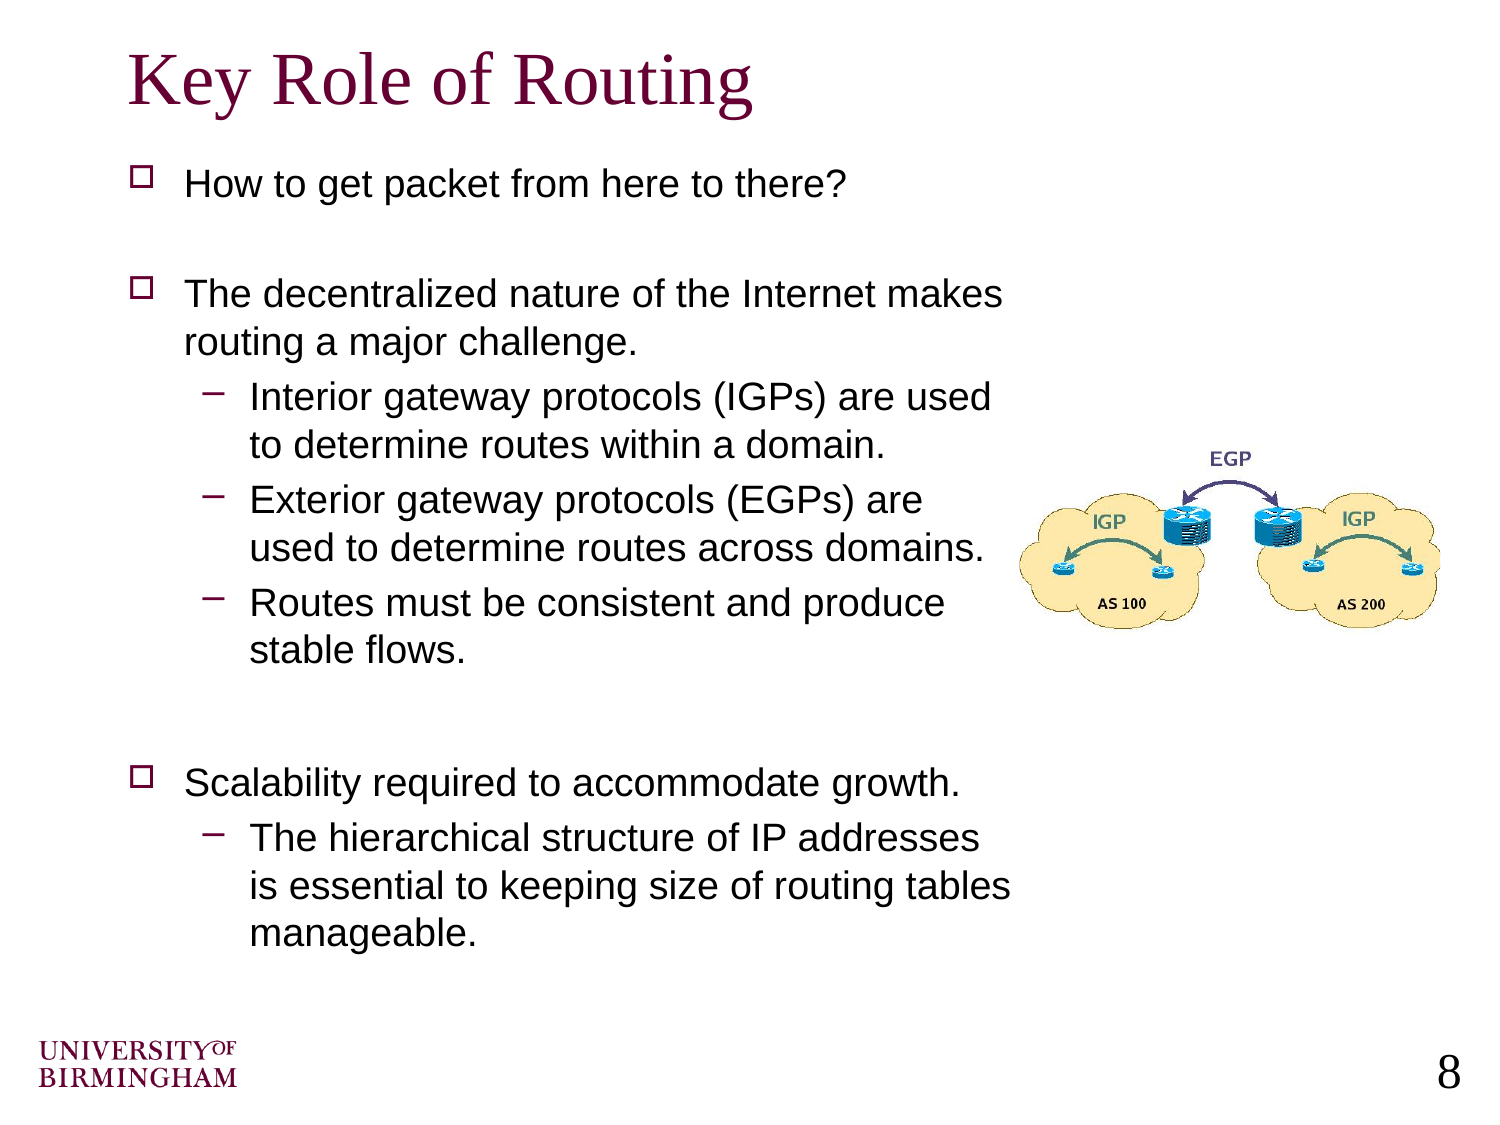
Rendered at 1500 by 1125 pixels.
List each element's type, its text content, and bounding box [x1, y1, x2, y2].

picture [0, 1002, 275, 1125]
title Key Role of Routing [112, 0, 1388, 151]
list How to get packet from here to there? The decentralized nature of the Internet makes routing a major challenge. Interior gateway protocols (IGPs) are used to determine routes within a domain. Exterior gateway protocols (EGPs) are used to determine routes across domains. Routes must be consistent and produce stable flows. Scalability required to accommodate growth. The hierarchical structure of IP addresses is essential to keeping size of routing tables manageable. [112, 149, 1034, 1001]
picture [1019, 445, 1441, 635]
